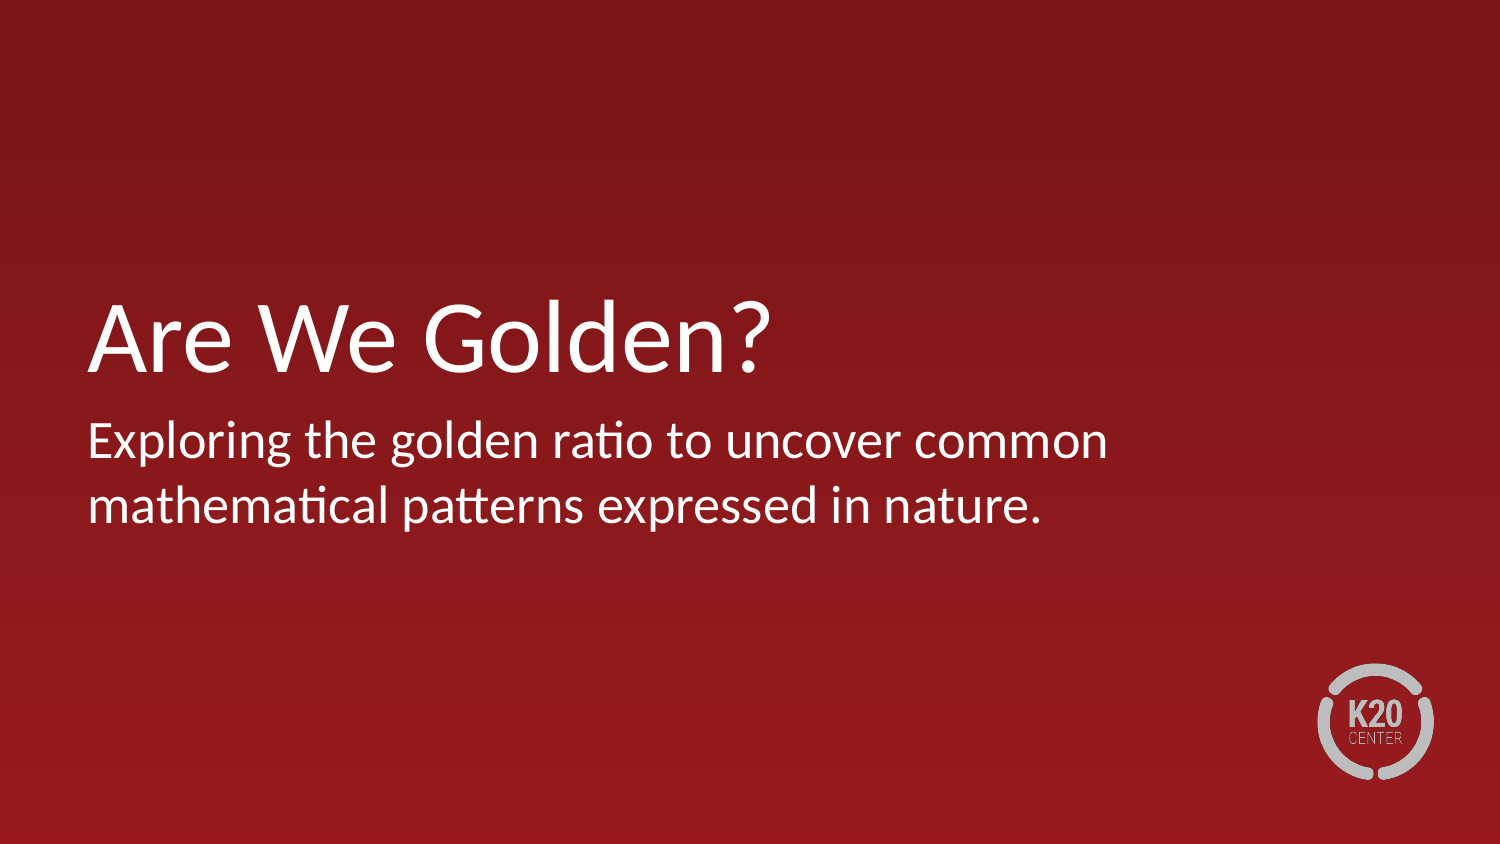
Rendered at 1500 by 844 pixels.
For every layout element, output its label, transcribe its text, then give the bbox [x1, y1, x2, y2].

title Are We Golden? [87, 168, 1376, 394]
picture [1300, 646, 1451, 797]
subtitle Exploring the golden ratio to uncover common mathematical patterns expressed in nature. [87, 397, 1376, 613]
